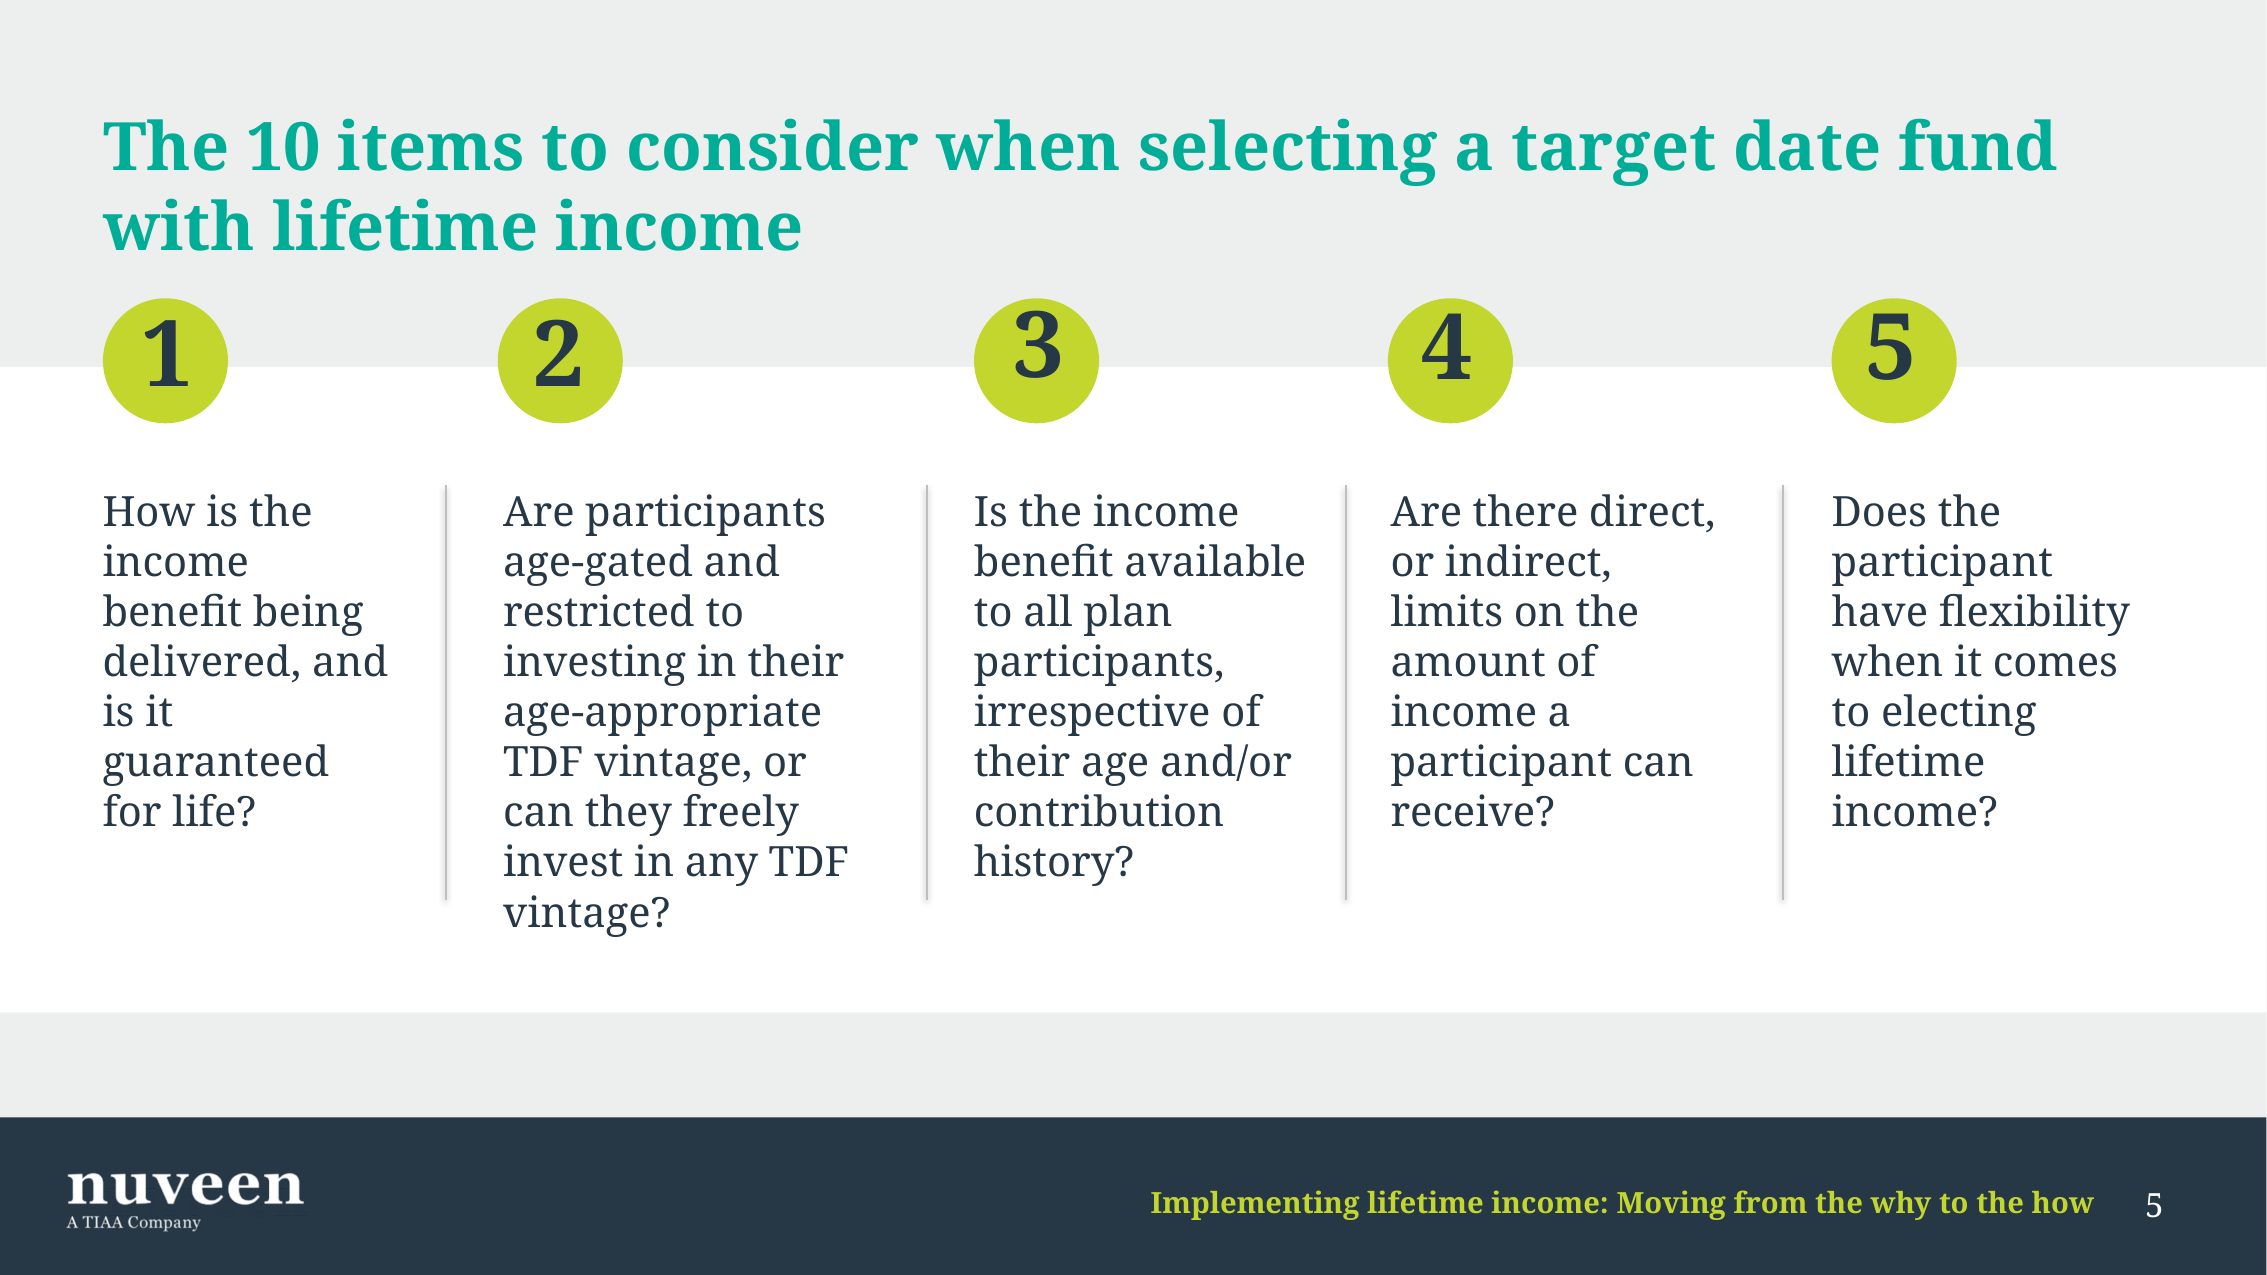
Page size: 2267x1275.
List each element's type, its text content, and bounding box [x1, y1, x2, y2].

text_box How is the income benefit being delivered, and is it guaranteed for life? [102, 485, 399, 1007]
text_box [497, 294, 624, 433]
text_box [1831, 287, 1957, 426]
picture [8, 1115, 363, 1275]
text_box Does the participant have flexibility when it comes to electing lifetime income? [1831, 485, 2140, 839]
text_box [0, 365, 2267, 1015]
text_box Is the income benefit available to all plan participants, irrespective of their age and/or contribution history? [974, 485, 1323, 882]
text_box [1387, 287, 1514, 426]
text_box Are there direct, or indirect, limits on the amount of income a participant can receive? [1390, 485, 1732, 839]
text_box Are participants age-gated and restricted to investing in their age-appropriate TDF vintage, or can they freely invest in any TDF vintage? [503, 485, 879, 1087]
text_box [973, 285, 1100, 424]
title The 10 items to consider when selecting a target date fund with lifetime income [103, 103, 2164, 274]
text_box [102, 294, 229, 433]
